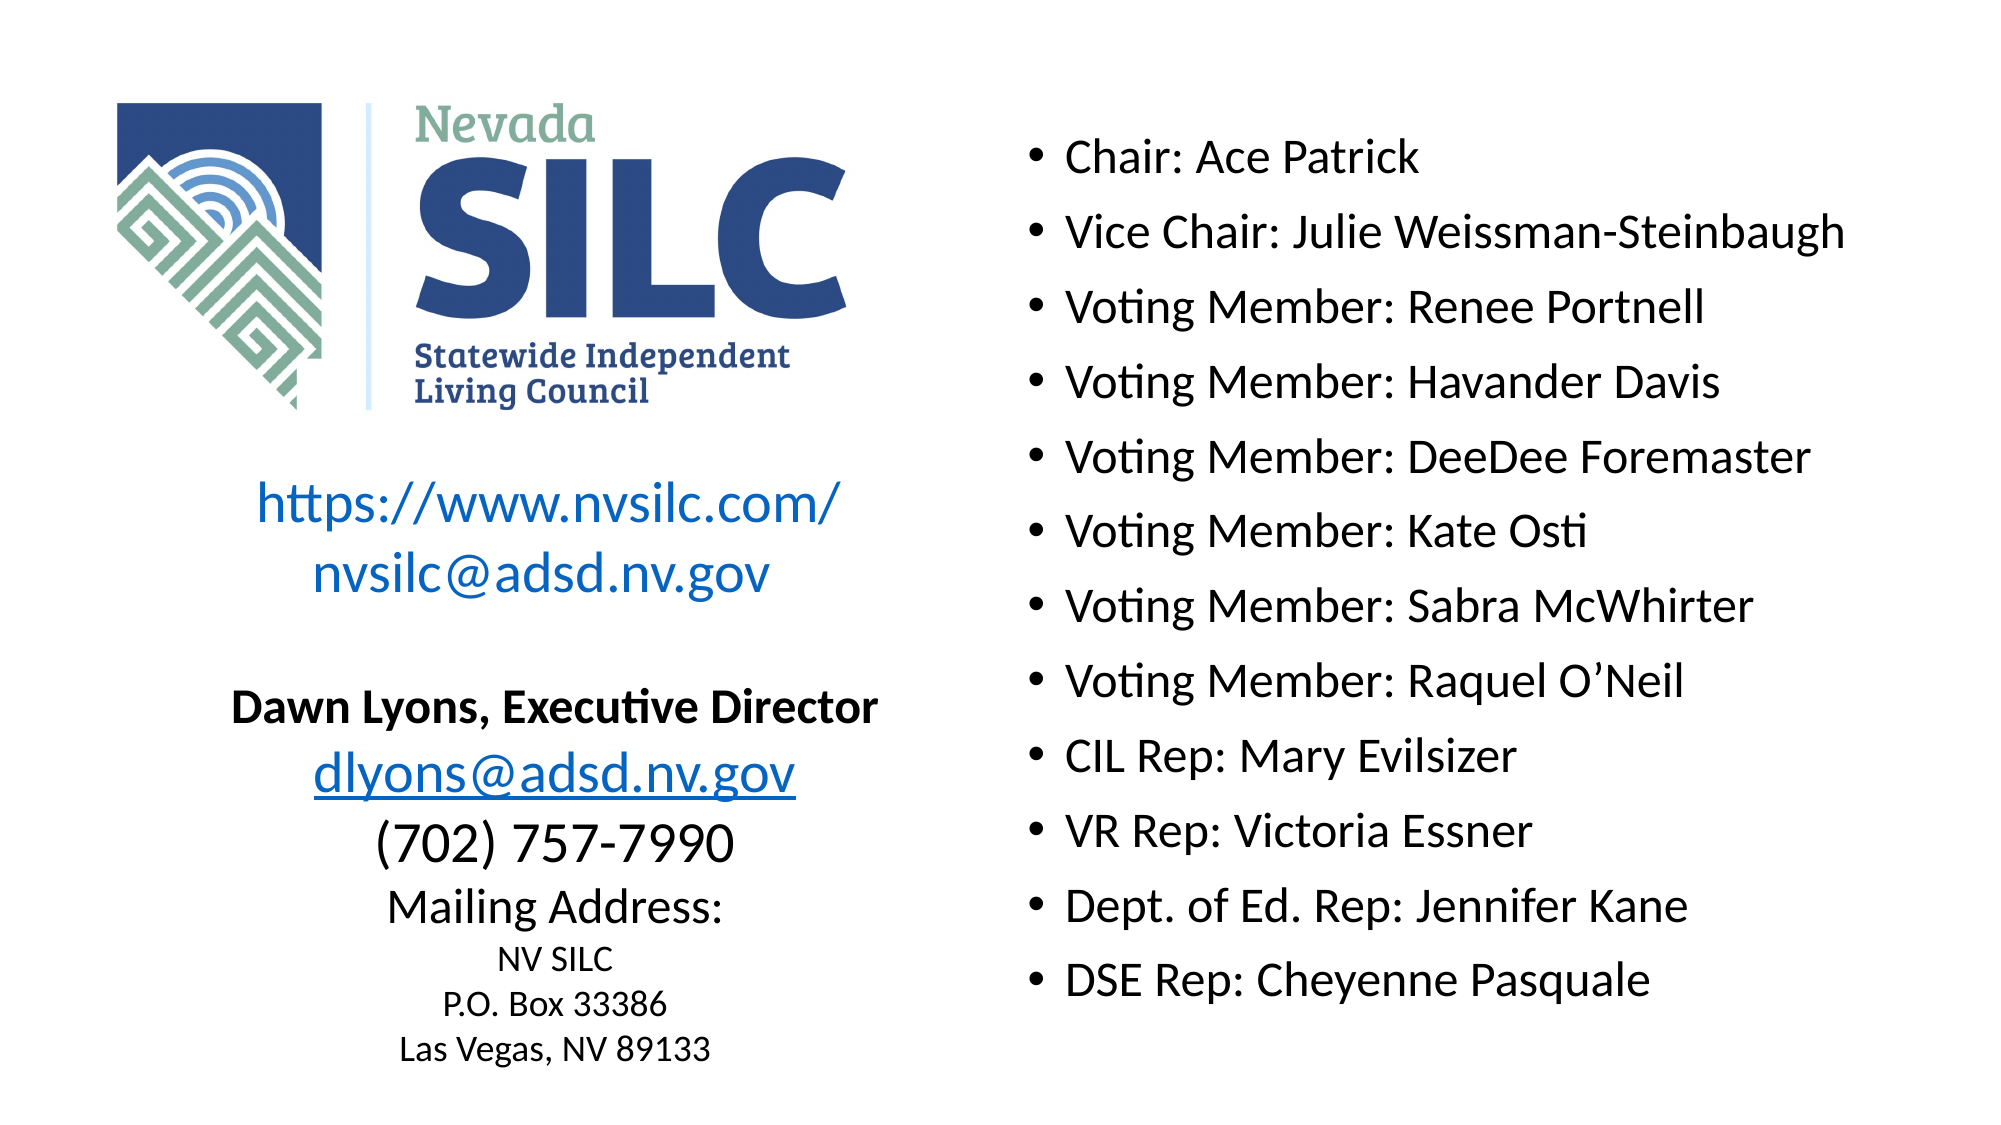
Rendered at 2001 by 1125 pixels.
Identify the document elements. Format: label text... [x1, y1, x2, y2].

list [56, 42, 907, 471]
list Chair: Ace Patrick Vice Chair: Julie Weissman-Steinbaugh Voting Member: Renee Portnell Voting Member: Havander Davis Voting Member: DeeDee Foremaster Voting Member: Kate Osti Voting Member: Sabra McWhirter Voting Member: Raquel O’Neil CIL Rep: Mary Evilsizer VR Rep: Victoria Essner Dept. of Ed. Rep: Jennifer Kane DSE Rep: Cheyenne Pasquale [1012, 42, 1863, 1068]
text_box https://www.nvsilc.com/ nvsilc@adsd.nv.gov Dawn Lyons, Executive Director dlyons@adsd.nv.gov (702) 757-7990 Mailing Address: NV SILC P.O. Box 33386 Las Vegas, NV 89133 [150, 456, 960, 1077]
